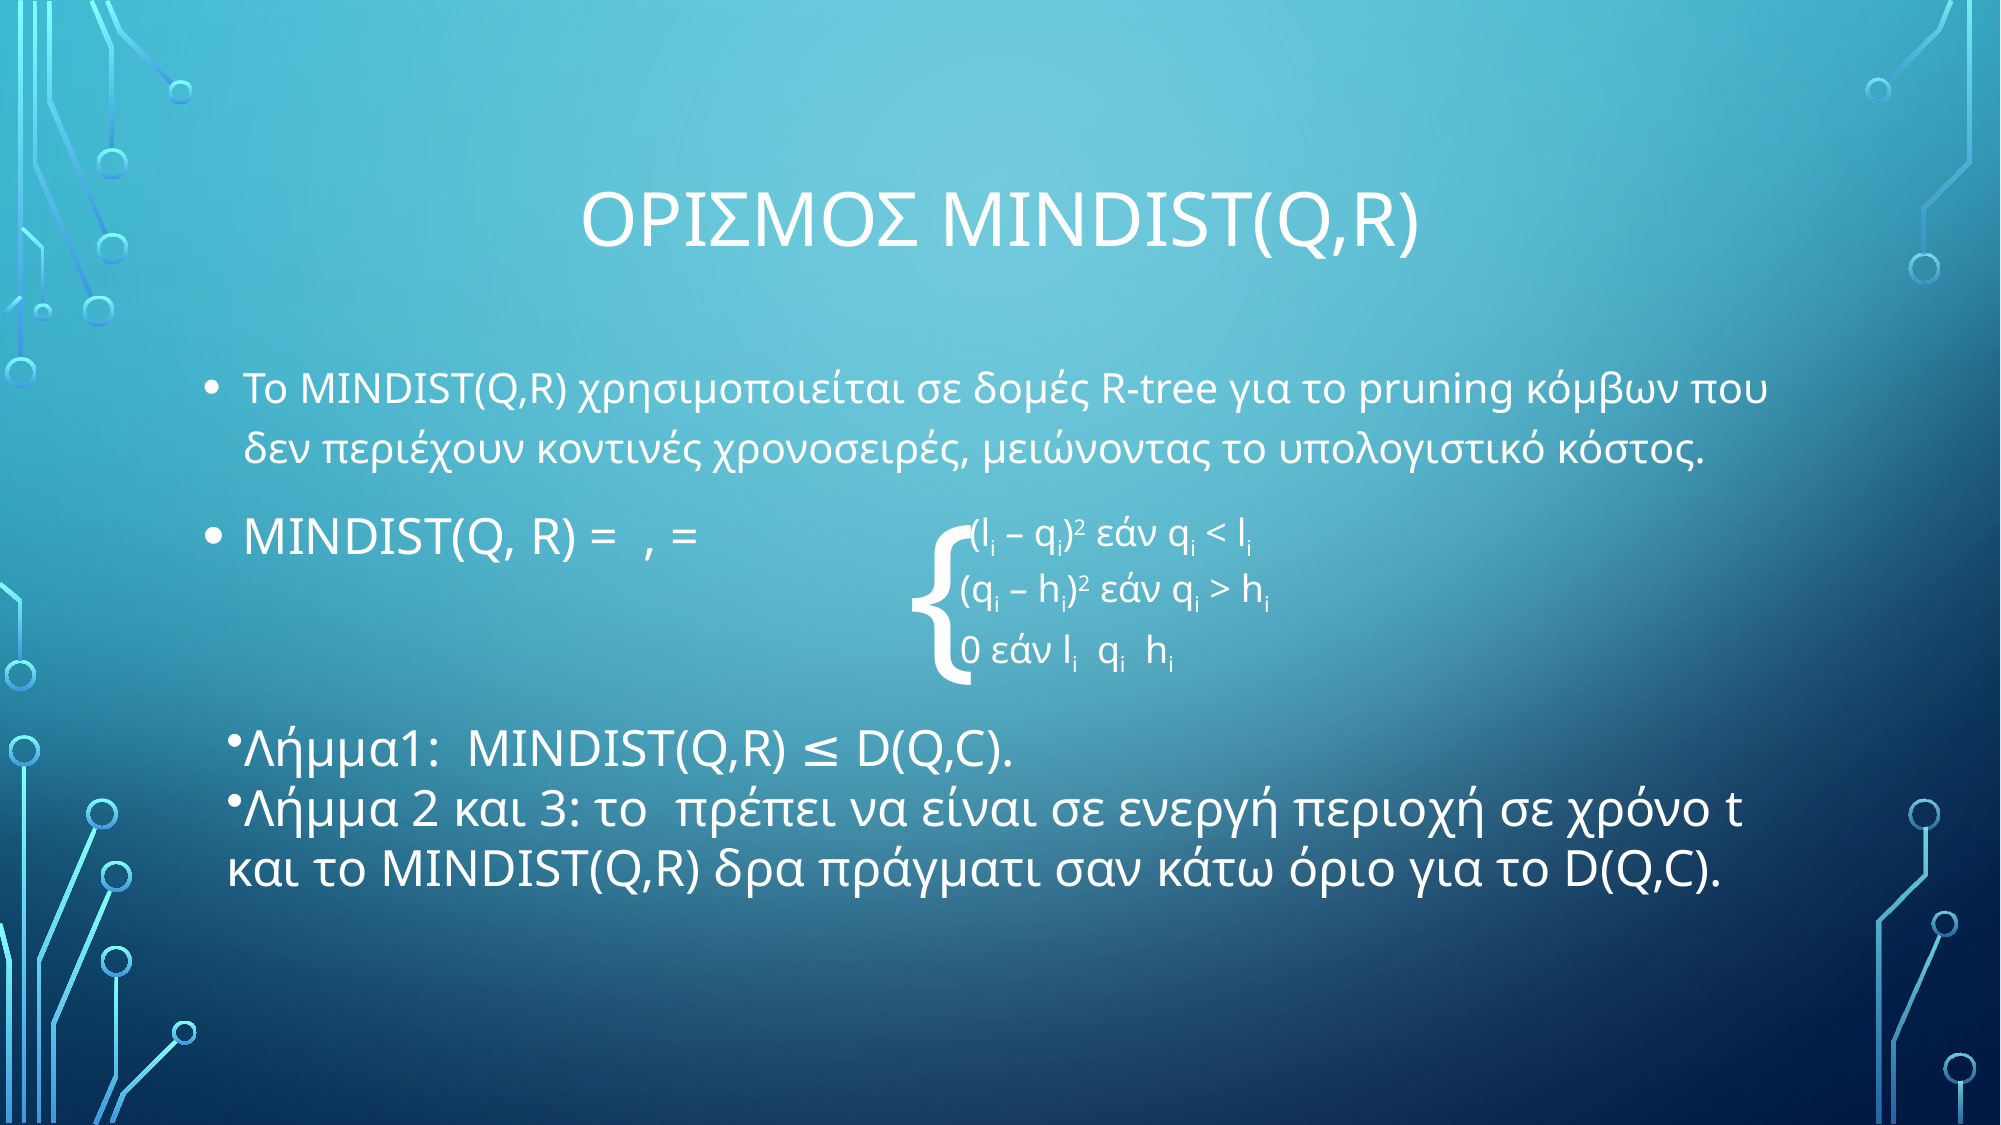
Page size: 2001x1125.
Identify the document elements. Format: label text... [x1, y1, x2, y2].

text_box { [893, 465, 978, 701]
title ΟΡΙΣΜΟΣ MINDIST(Q,R) [187, 101, 1813, 344]
text_box (qi – hi)2 εάν qi > hi [935, 557, 1346, 624]
text_box (li – qi)2 εάν qi < li [944, 501, 1355, 568]
